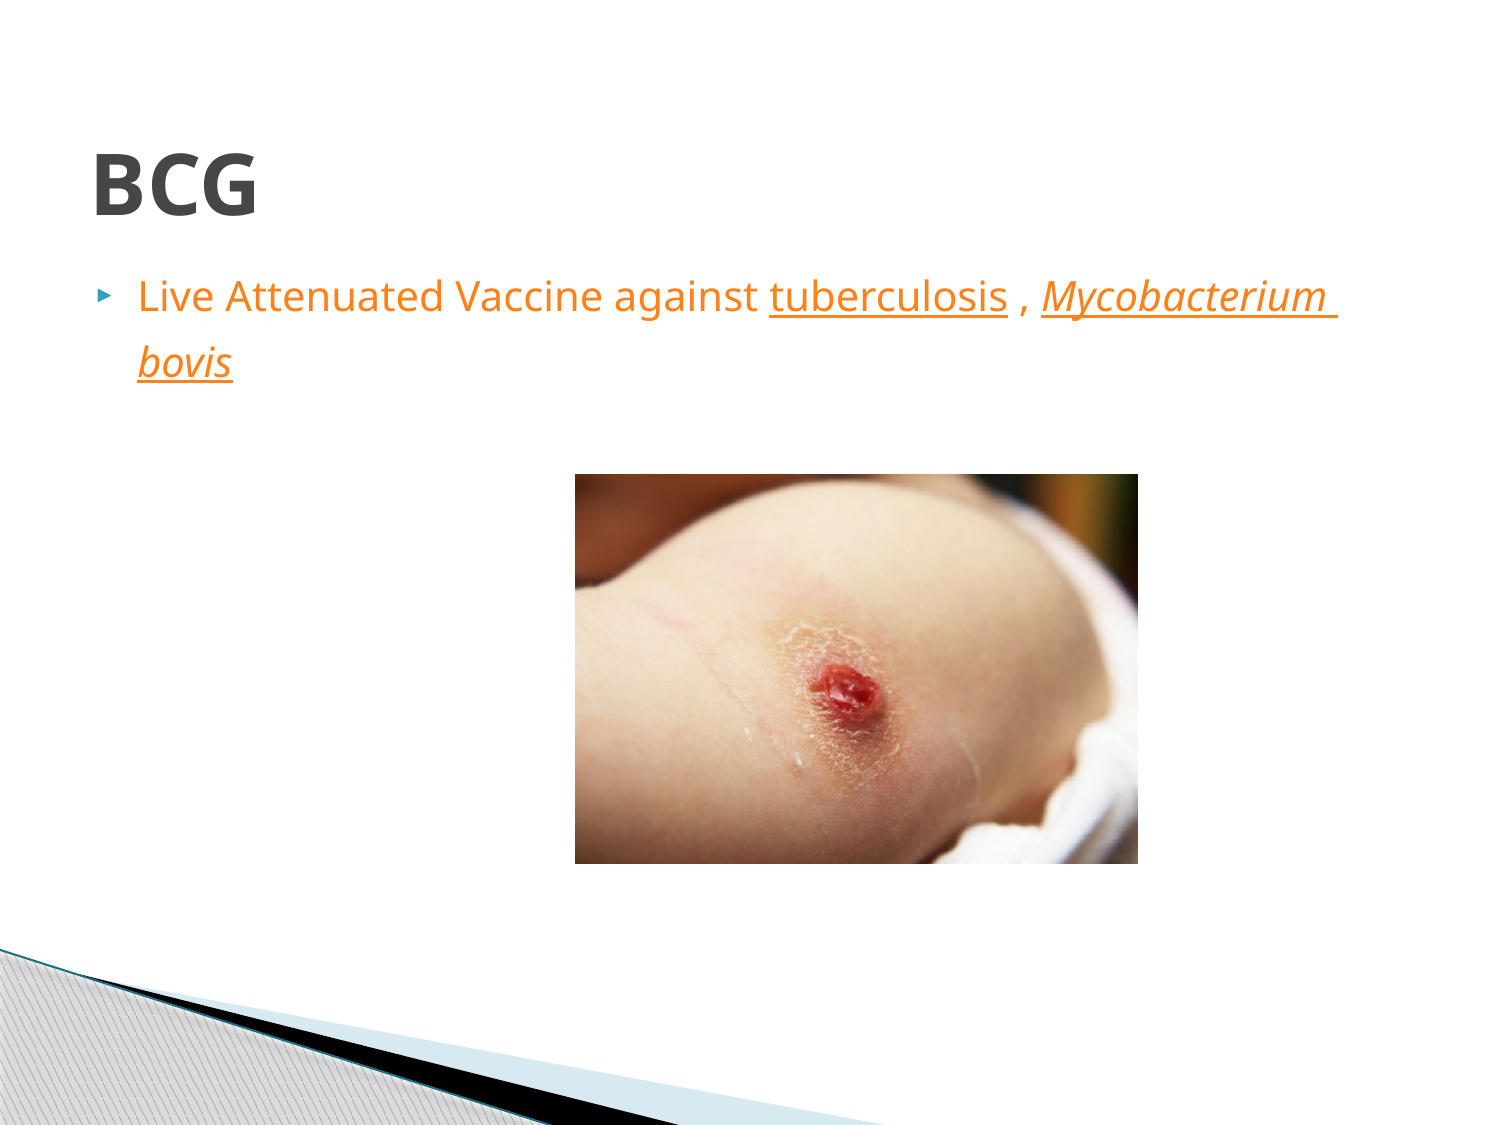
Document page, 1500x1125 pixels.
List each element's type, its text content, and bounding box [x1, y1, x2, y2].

title BCG [75, 87, 1425, 275]
picture [574, 474, 1138, 865]
list Live Attenuated Vaccine against tuberculosis , Mycobacterium bovis [62, 262, 1413, 1006]
